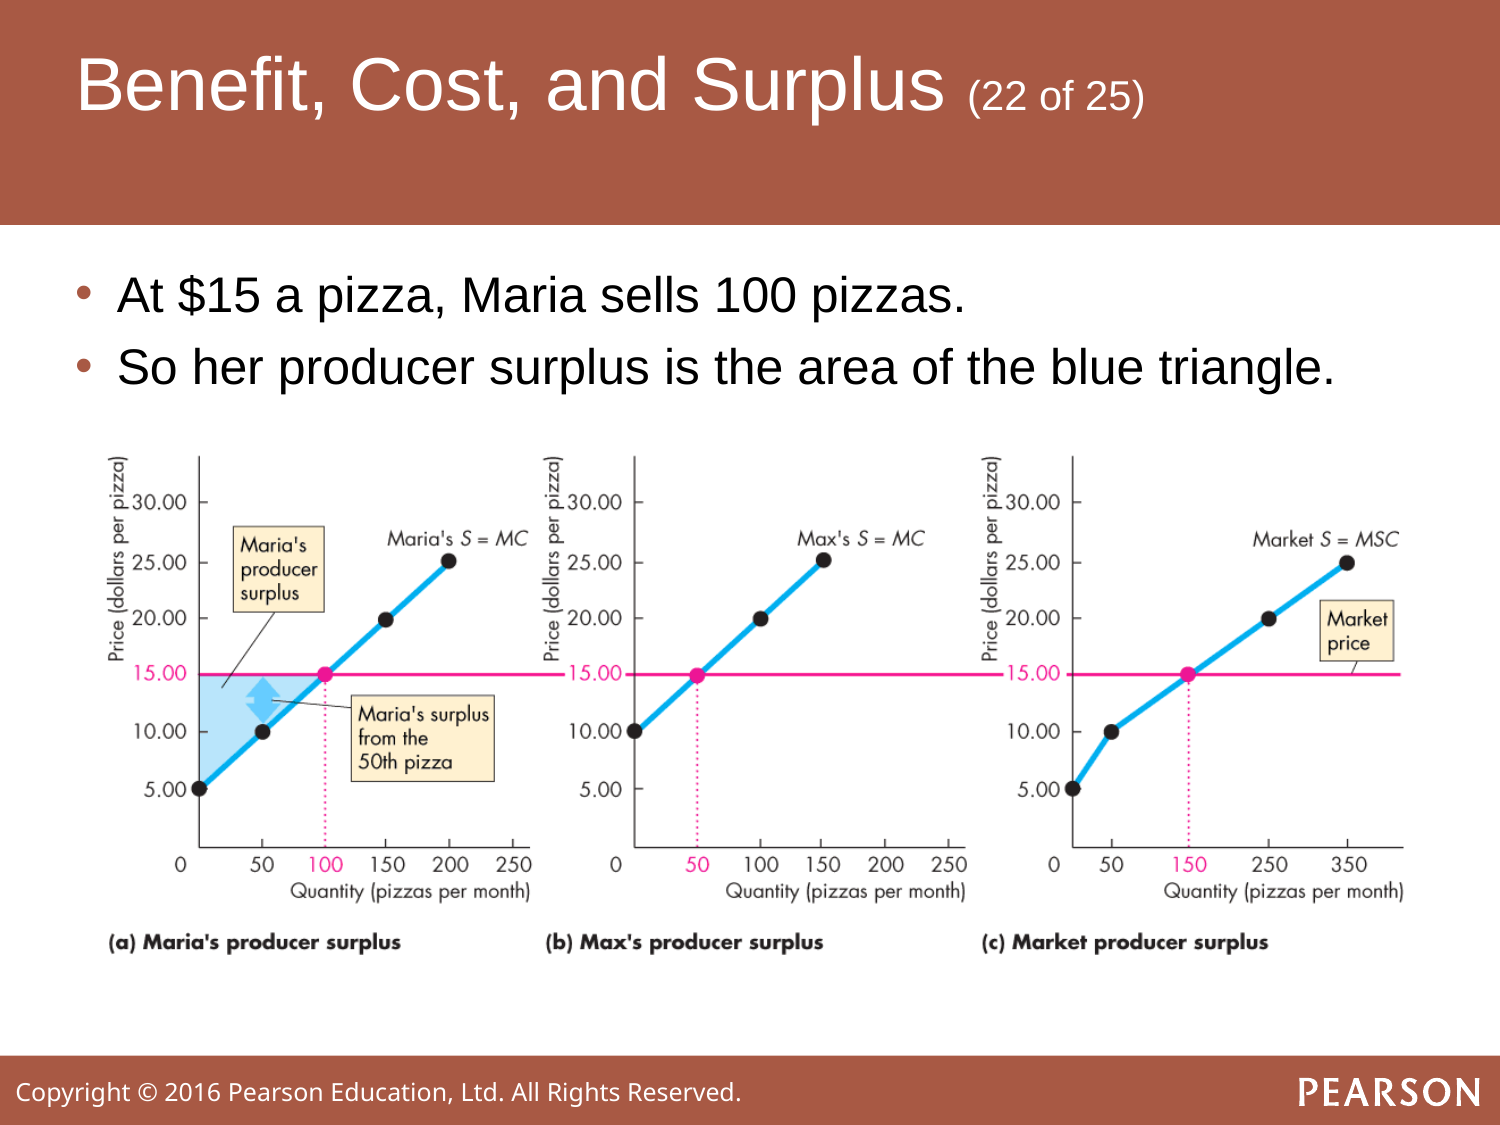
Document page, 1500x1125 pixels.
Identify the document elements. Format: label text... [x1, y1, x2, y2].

list At $15 a pizza, Maria sells 100 pizzas. So her producer surplus is the area of the blue triangle. [75, 262, 1425, 1005]
title Benefit, Cost, and Surplus (22 of 25) [75, 35, 1425, 138]
picture [99, 449, 1407, 964]
